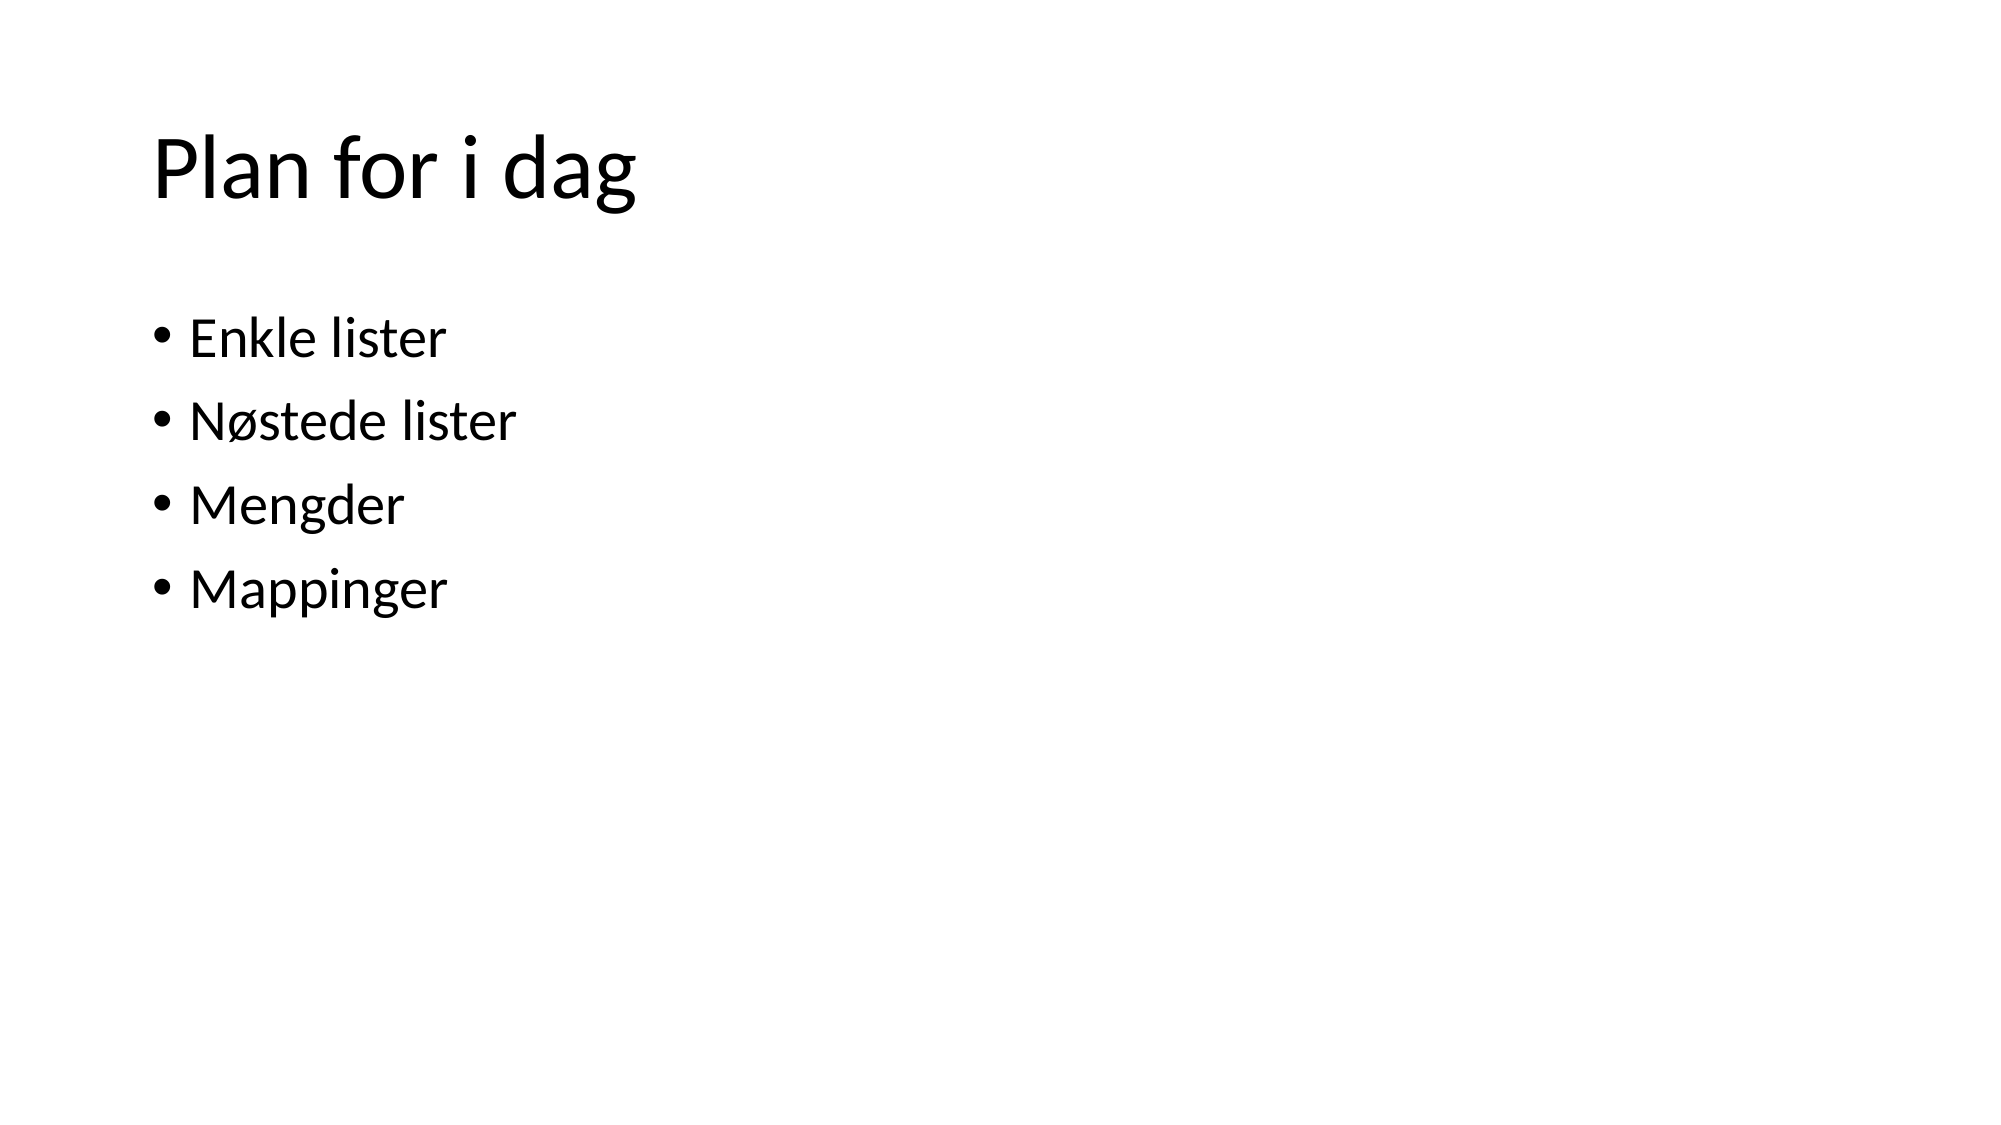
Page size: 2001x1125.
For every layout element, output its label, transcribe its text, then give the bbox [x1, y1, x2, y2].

list Enkle lister Nøstede lister Mengder Mappinger [137, 299, 1863, 1014]
title Plan for i dag [137, 59, 1863, 278]
